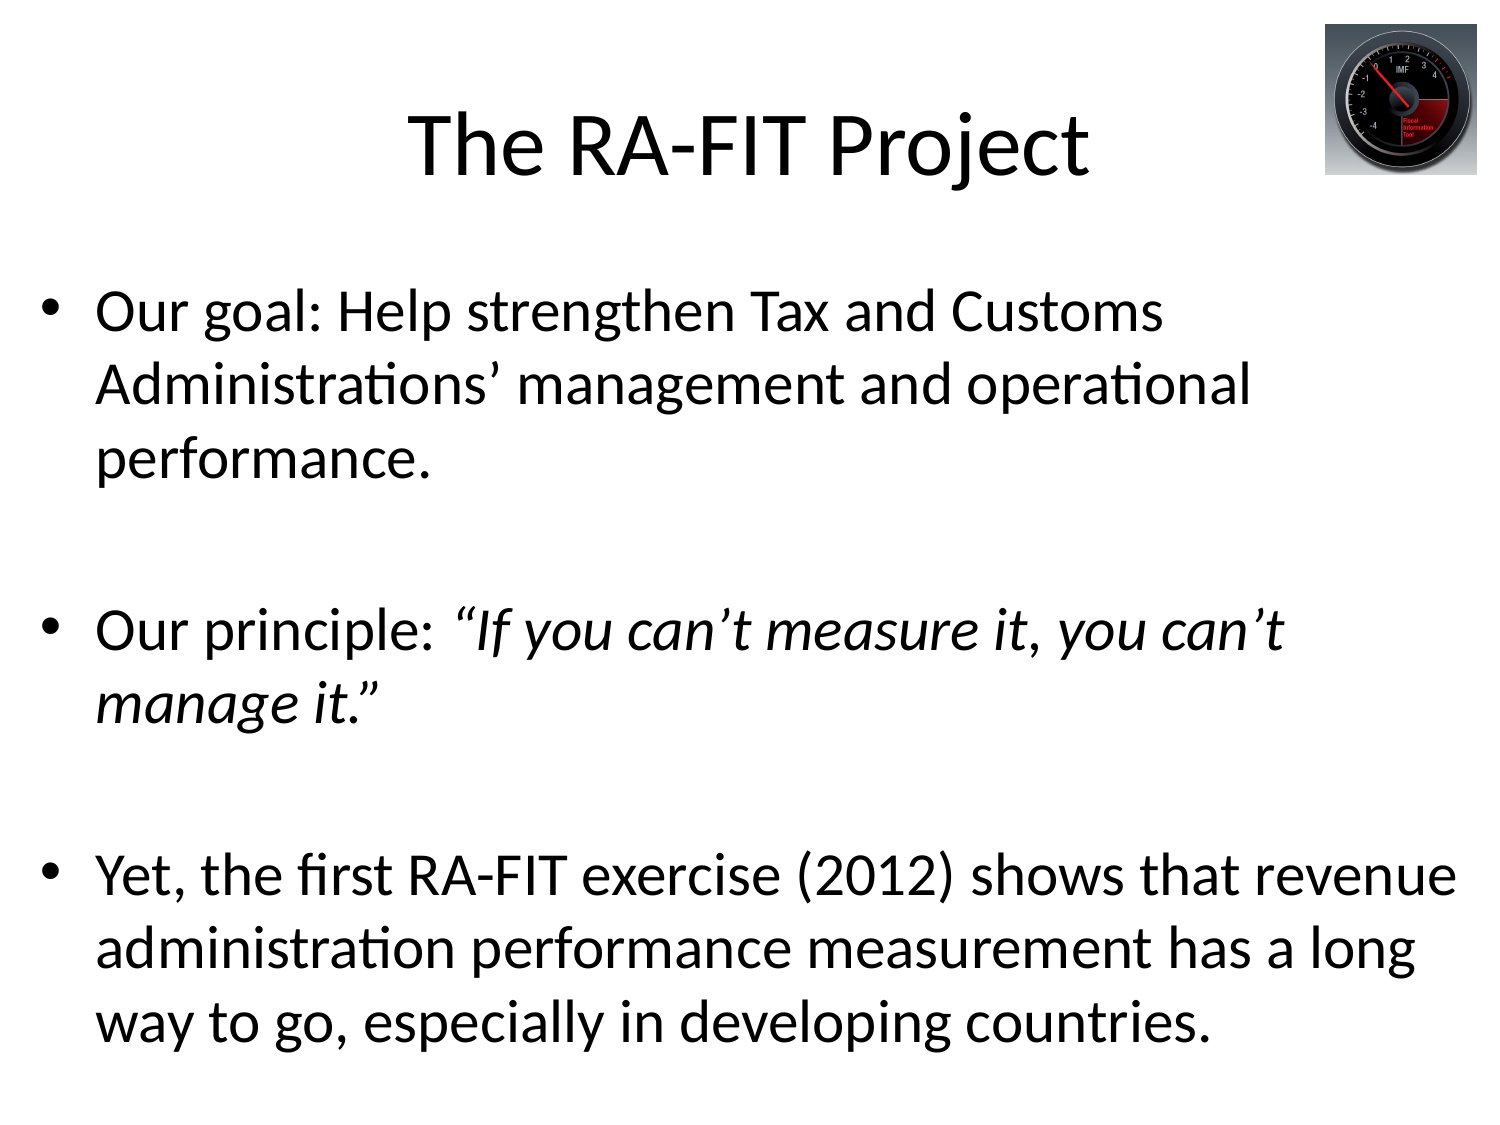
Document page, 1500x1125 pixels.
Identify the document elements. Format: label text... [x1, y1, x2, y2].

picture [1324, 24, 1478, 176]
title The RA-FIT Project [75, 45, 1425, 233]
list Our goal: Help strengthen Tax and Customs Administrations’ management and operational performance. Our principle: “If you can’t measure it, you can’t manage it.” Yet, the first RA-FIT exercise (2012) shows that revenue administration performance measurement has a long way to go, especially in developing countries. [24, 262, 1475, 1075]
